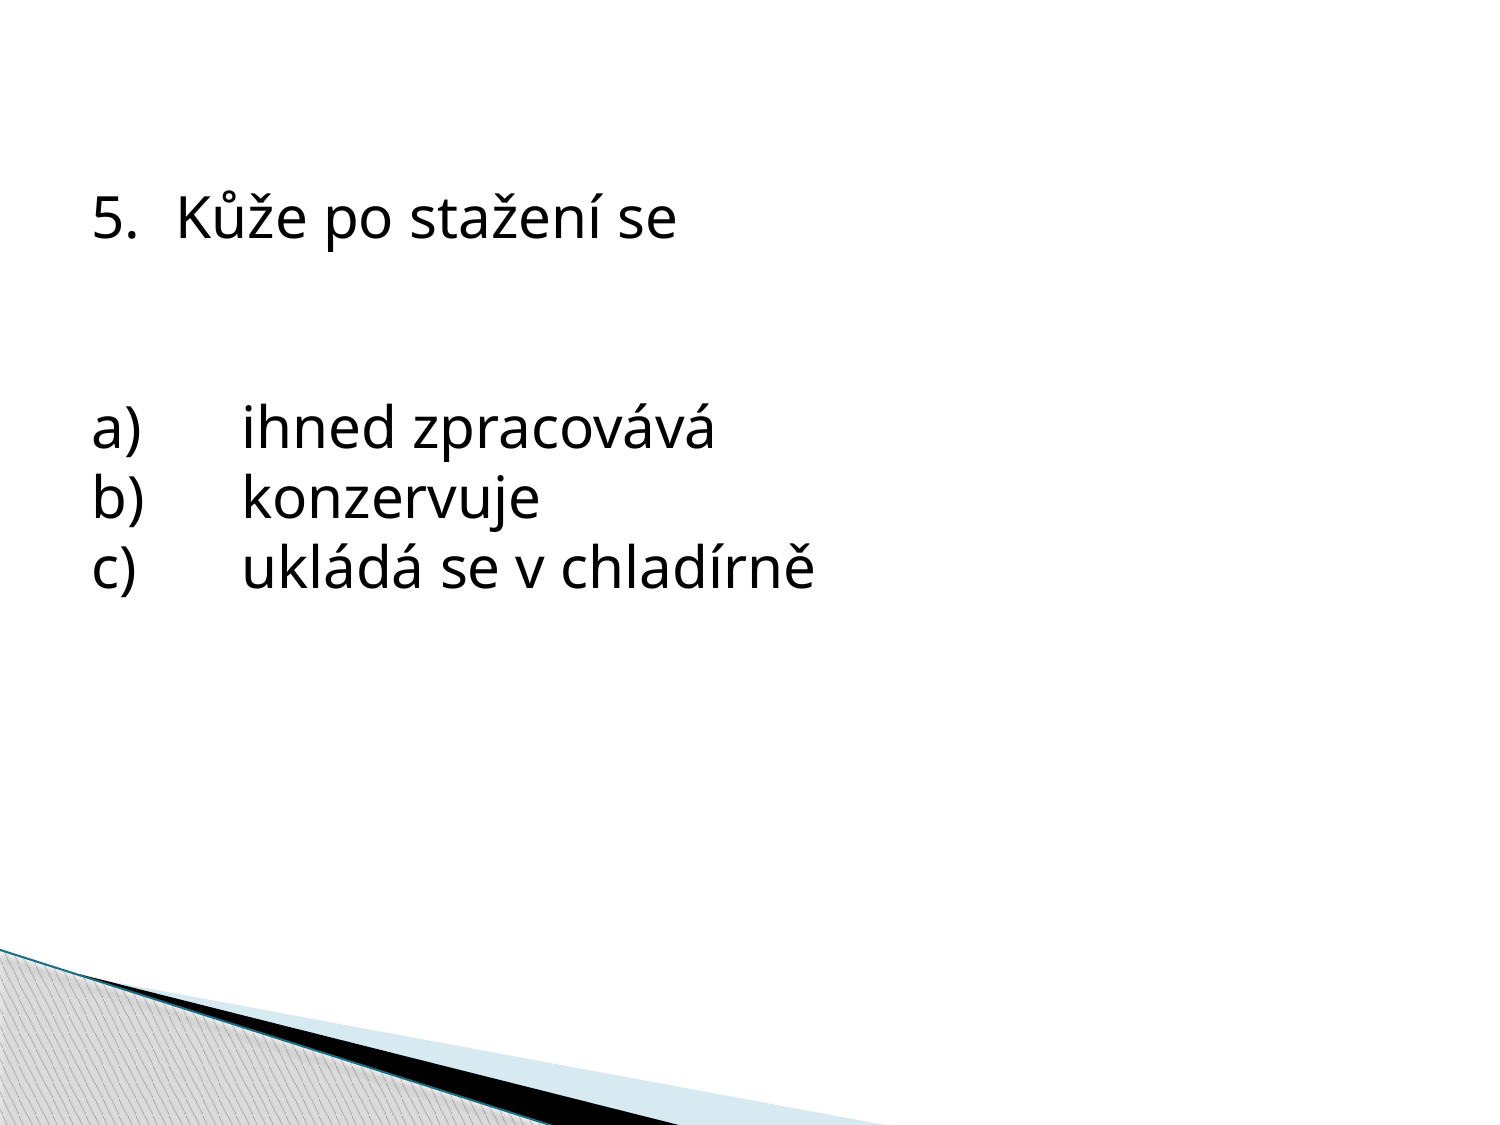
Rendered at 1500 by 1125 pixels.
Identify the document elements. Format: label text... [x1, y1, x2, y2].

text_box Kůže po stažení se a) ihned zpracovává b) konzervuje c) ukládá se v chladírně [76, 172, 1500, 678]
